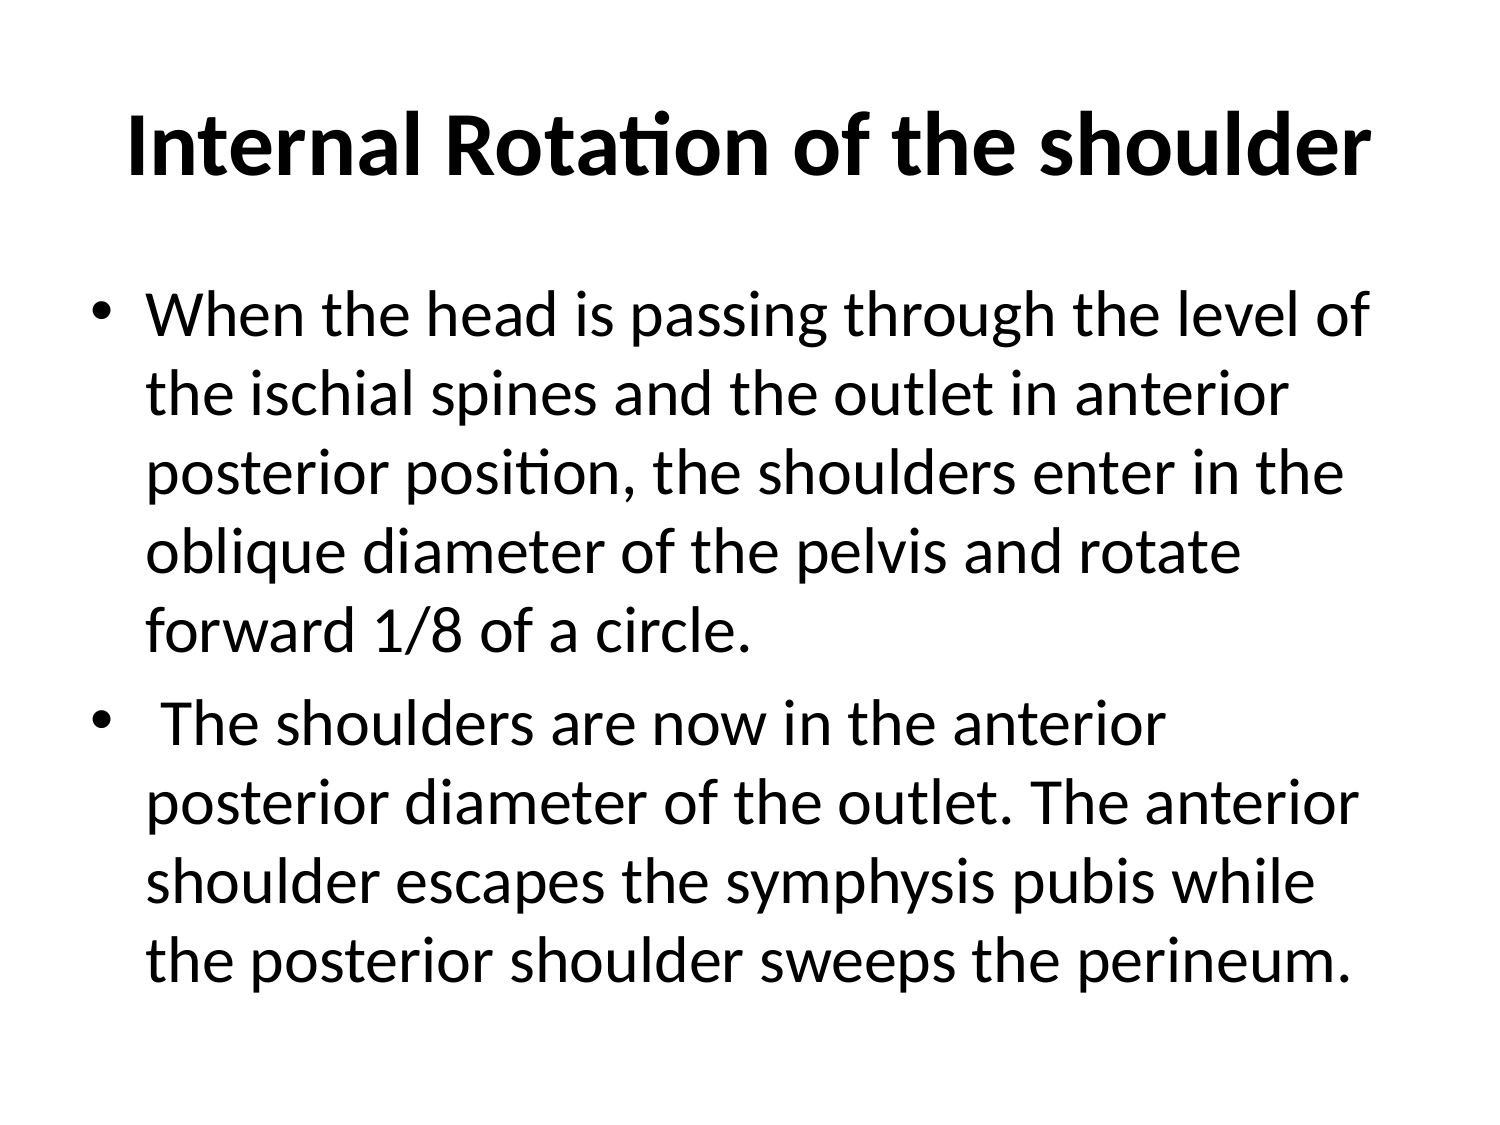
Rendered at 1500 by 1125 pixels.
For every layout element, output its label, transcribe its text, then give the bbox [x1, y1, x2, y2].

list When the head is passing through the level of the ischial spines and the outlet in anterior posterior position, the shoulders enter in the oblique diameter of the pelvis and rotate forward 1/8 of a circle. The shoulders are now in the anterior posterior diameter of the outlet. The anterior shoulder escapes the symphysis pubis while the posterior shoulder sweeps the perineum. [75, 262, 1425, 1005]
title Internal Rotation of the shoulder [75, 45, 1425, 233]
